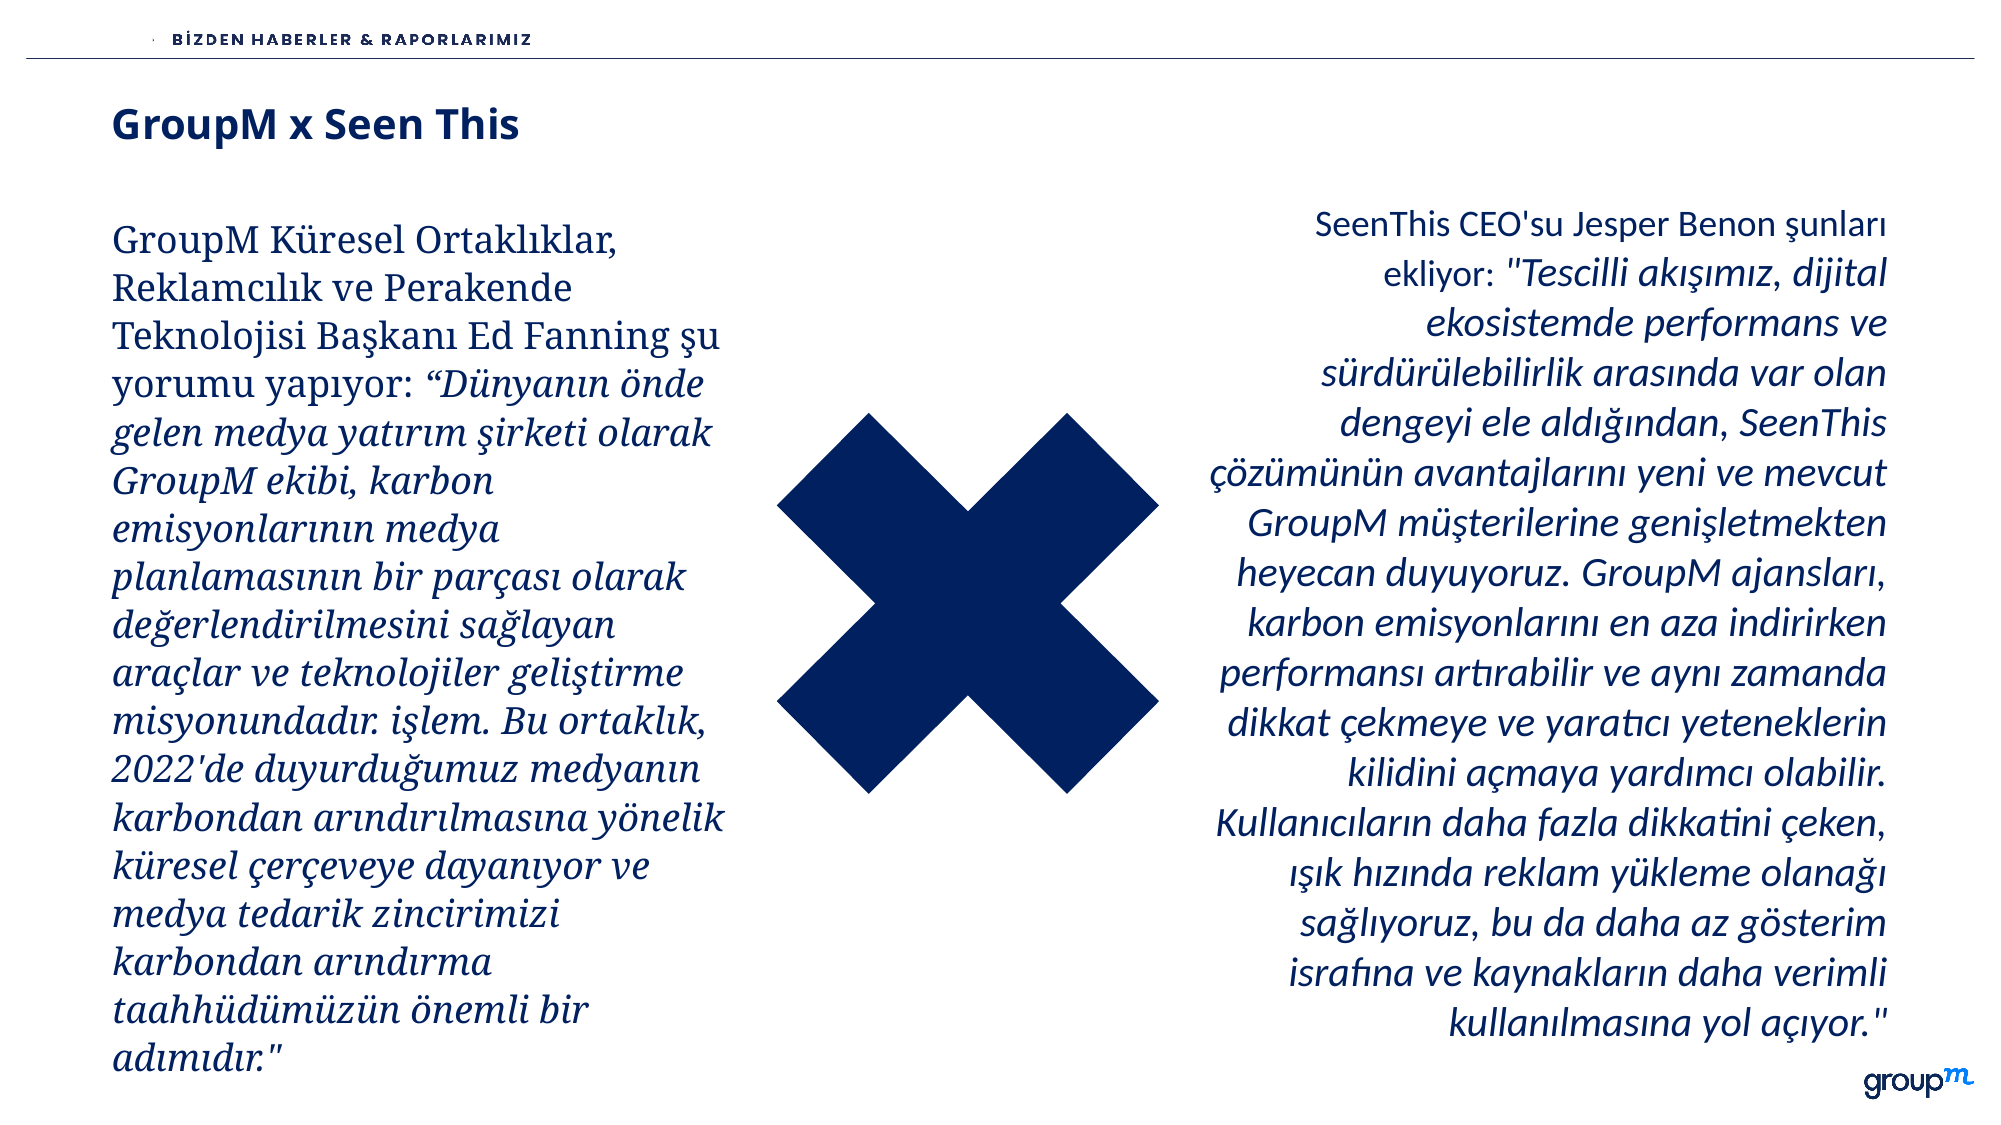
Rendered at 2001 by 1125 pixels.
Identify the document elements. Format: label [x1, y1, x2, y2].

text_box [0, 0, 2000, 1125]
